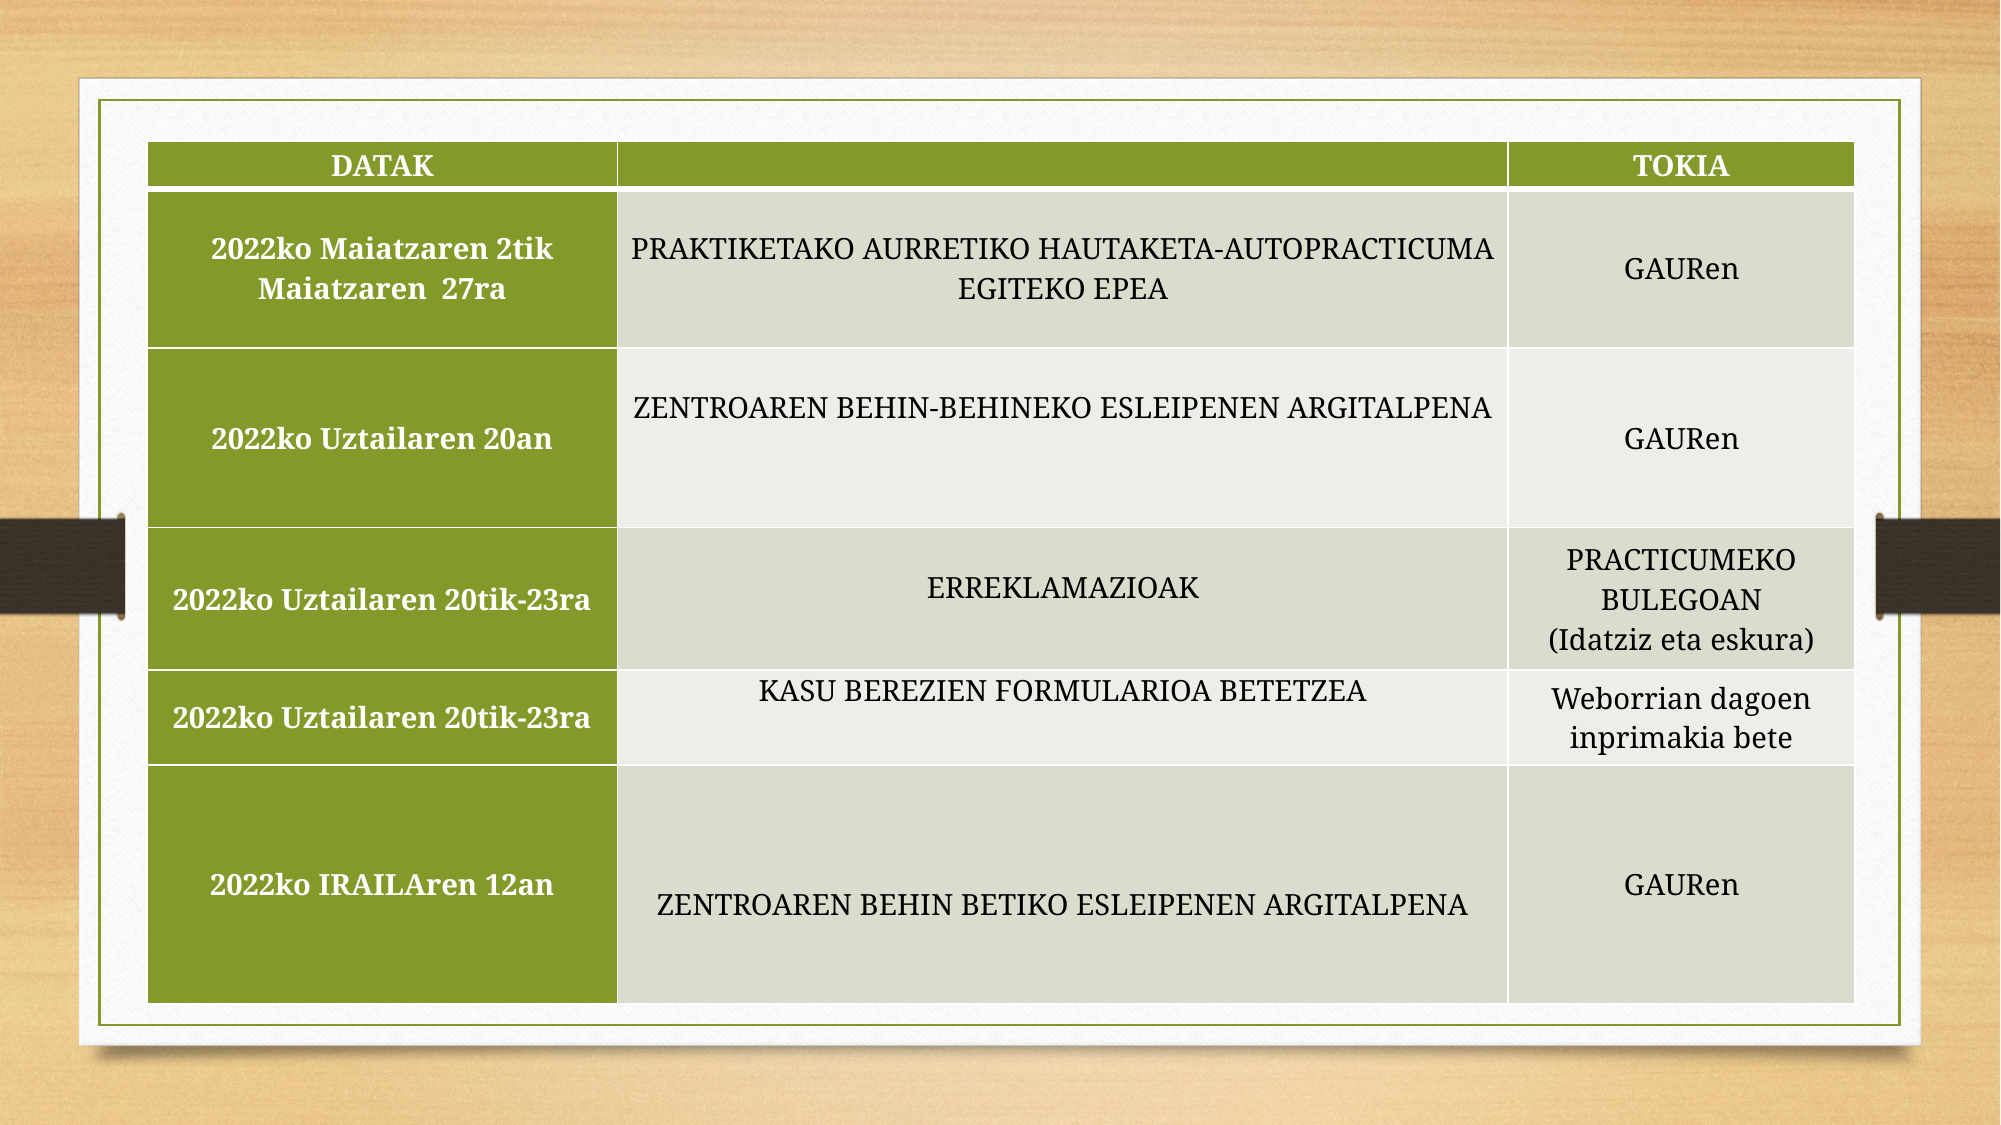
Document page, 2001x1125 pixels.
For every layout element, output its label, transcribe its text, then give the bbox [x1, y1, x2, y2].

table_cell 2022ko IRAILAren 12an [148, 766, 617, 1003]
picture [0, 0, 2001, 1125]
table_header DATAK [148, 142, 617, 186]
table_cell ZENTROAREN BEHIN-BEHINEKO ESLEIPENEN ARGITALPENA [618, 349, 1507, 527]
table_cell Weborrian dagoen inprimakia bete [1509, 671, 1854, 764]
table_cell 2022ko Uztailaren 20an [148, 349, 617, 527]
table_cell ZENTROAREN BEHIN BETIKO ESLEIPENEN ARGITALPENA [618, 766, 1507, 1003]
table_cell GAURen [1509, 349, 1854, 527]
table_cell 2022ko Uztailaren 20tik-23ra [148, 528, 617, 669]
table_cell 2022ko Maiatzaren 2tik Maiatzaren 27ra [148, 192, 617, 347]
table_cell ERREKLAMAZIOAK [618, 528, 1507, 669]
table_header [618, 142, 1507, 186]
table_cell PRACTICUMEKO BULEGOAN (Idatziz eta eskura) [1509, 528, 1854, 669]
table_cell GAURen [1509, 766, 1854, 1003]
table_cell GAURen [1509, 192, 1854, 347]
table_cell 2022ko Uztailaren 20tik-23ra [148, 671, 617, 764]
table_cell KASU BEREZIEN FORMULARIOA BETETZEA [618, 671, 1507, 764]
table_header TOKIA [1509, 142, 1854, 186]
table_cell PRAKTIKETAKO AURRETIKO HAUTAKETA-AUTOPRACTICUMA EGITEKO EPEA [618, 192, 1507, 347]
